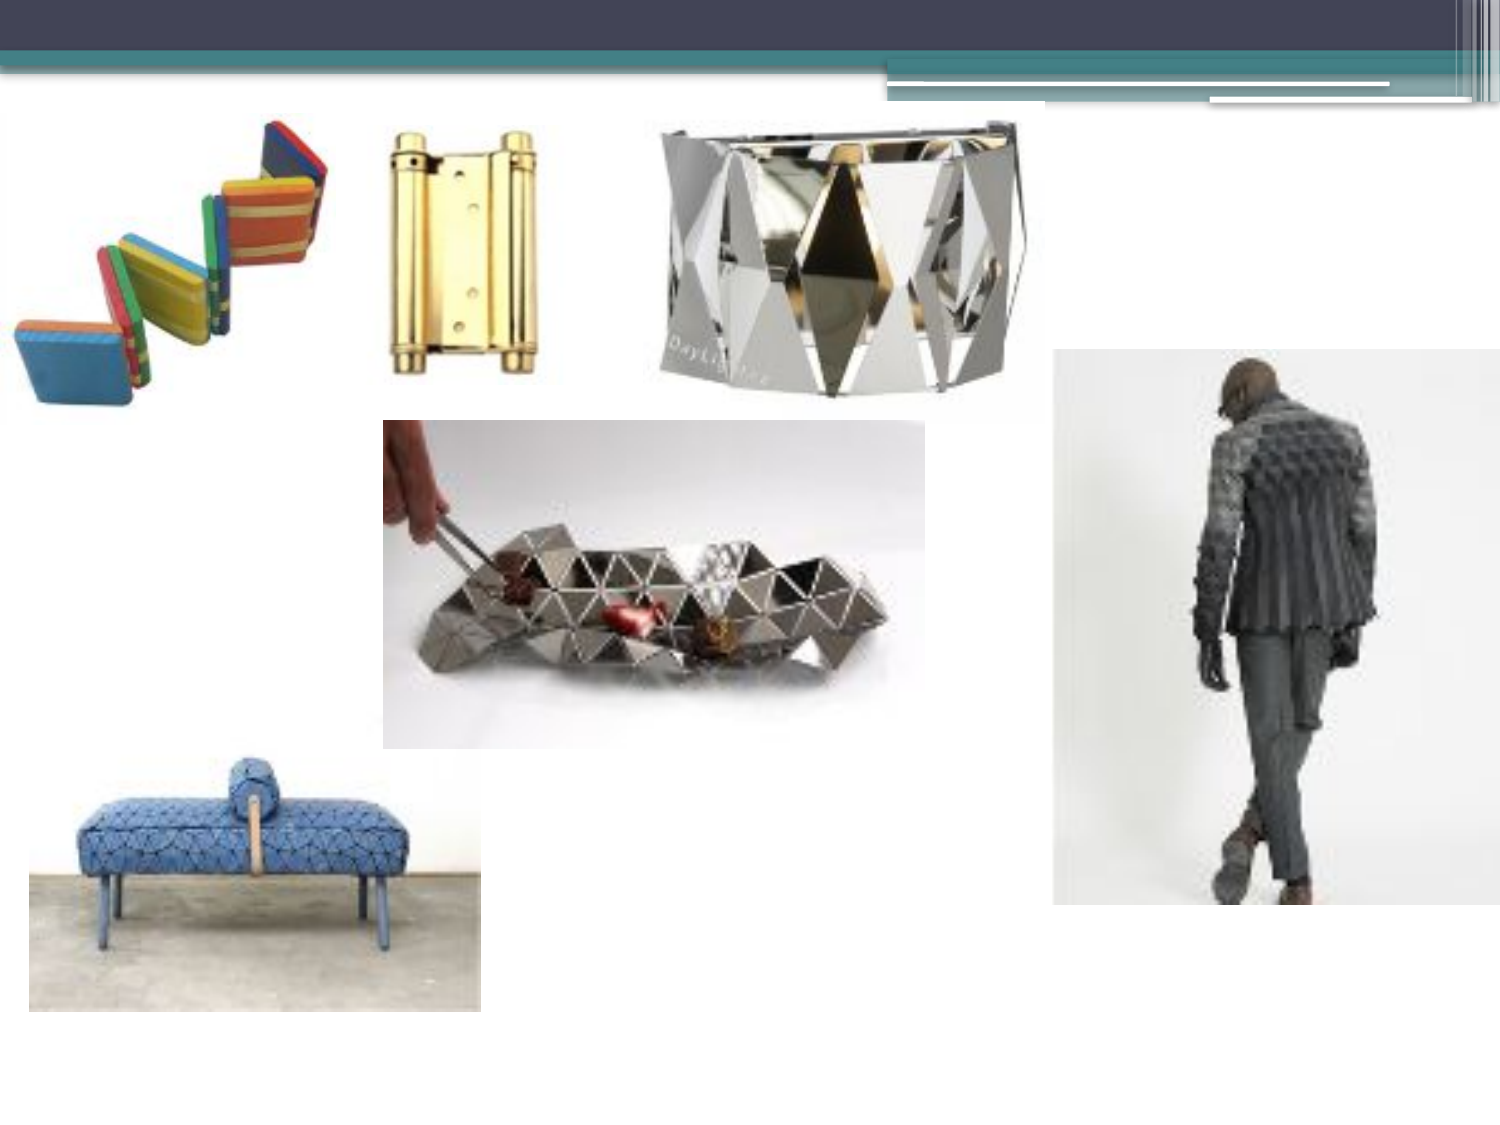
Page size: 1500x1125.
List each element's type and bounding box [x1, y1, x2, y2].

picture [1050, 349, 1500, 906]
picture [29, 101, 1045, 1012]
picture [0, 113, 597, 426]
